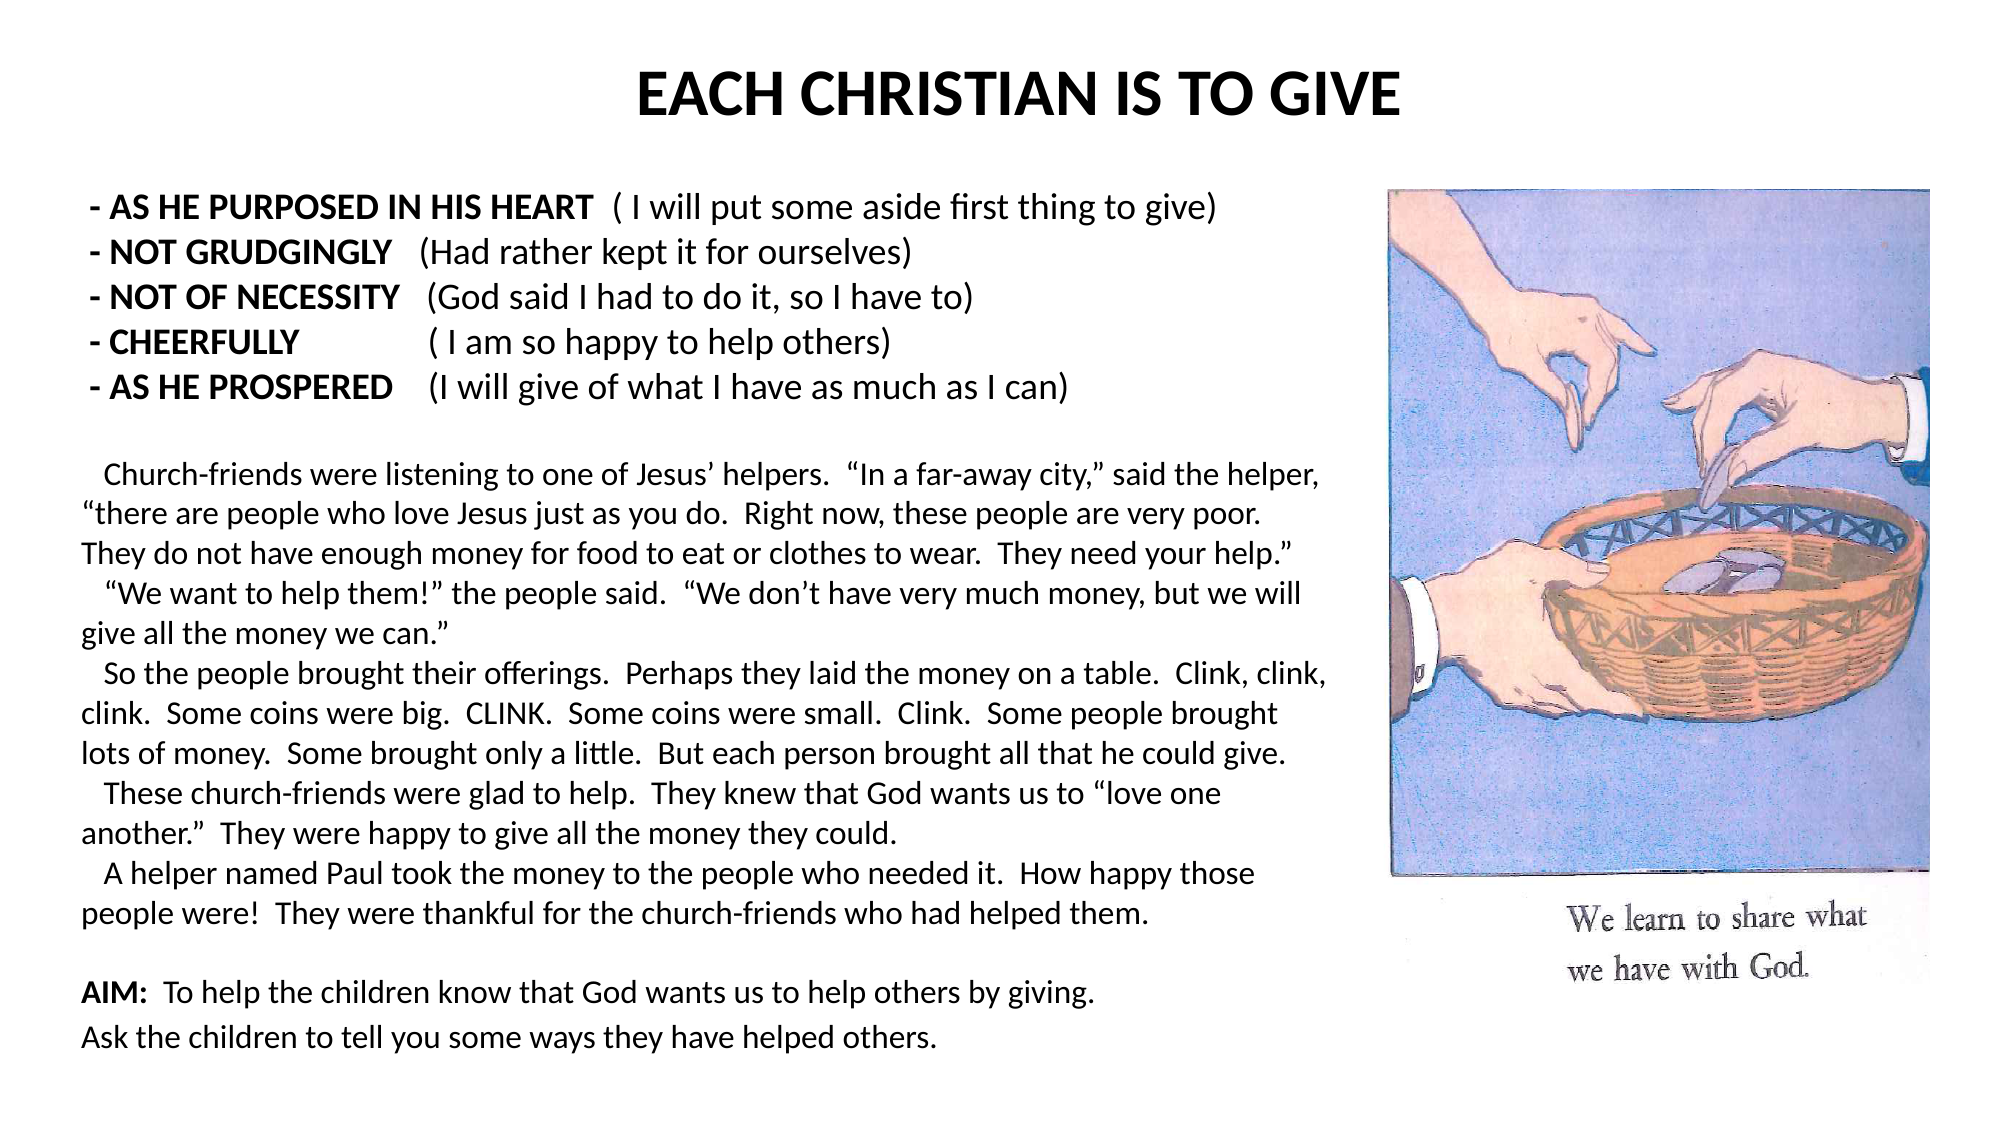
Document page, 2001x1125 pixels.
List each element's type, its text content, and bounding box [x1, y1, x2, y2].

picture [1383, 189, 1930, 984]
text_box - AS HE PURPOSED IN HIS HEART ( I will put some aside first thing to give) - NOT GRUDGINGLY (Had rather kept it for ourselves) - NOT OF NECESSITY (God said I had to do it, so I have to) - CHEERFULLY ( I am so happy to help others) - AS HE PROSPERED (I will give of what I have as much as I can) Church-friends were listening to one of Jesus’ helpers. “In a far-away city,” said the helper, “there are people who love Jesus just as you do. Right now, these people are very poor. They do not have enough money for food to eat or clothes to wear. They need your help.” “We want to help them!” the people said. “We don’t have very much money, but we will give all the money we can.” So the people brought their offerings. Perhaps they laid the money on a table. Clink, clink, clink. Some coins were big. CLINK. Some coins were small. Clink. Some people brought lots of money. Some brought only a little. But each person brought all that he could give. These church-friends were glad to help. They knew that God wants us to “love one another.” They were happy to give all the money they could. A helper named Paul took the money to the people who needed it. How happy those people were! They were thankful for the church-friends who had helped them. AIM: To help the children know that God wants us to help others by giving. Ask the children to tell you some ways they have helped others. [66, 174, 1348, 1063]
text_box EACH CHRISTIAN IS TO GIVE [151, 41, 1888, 137]
